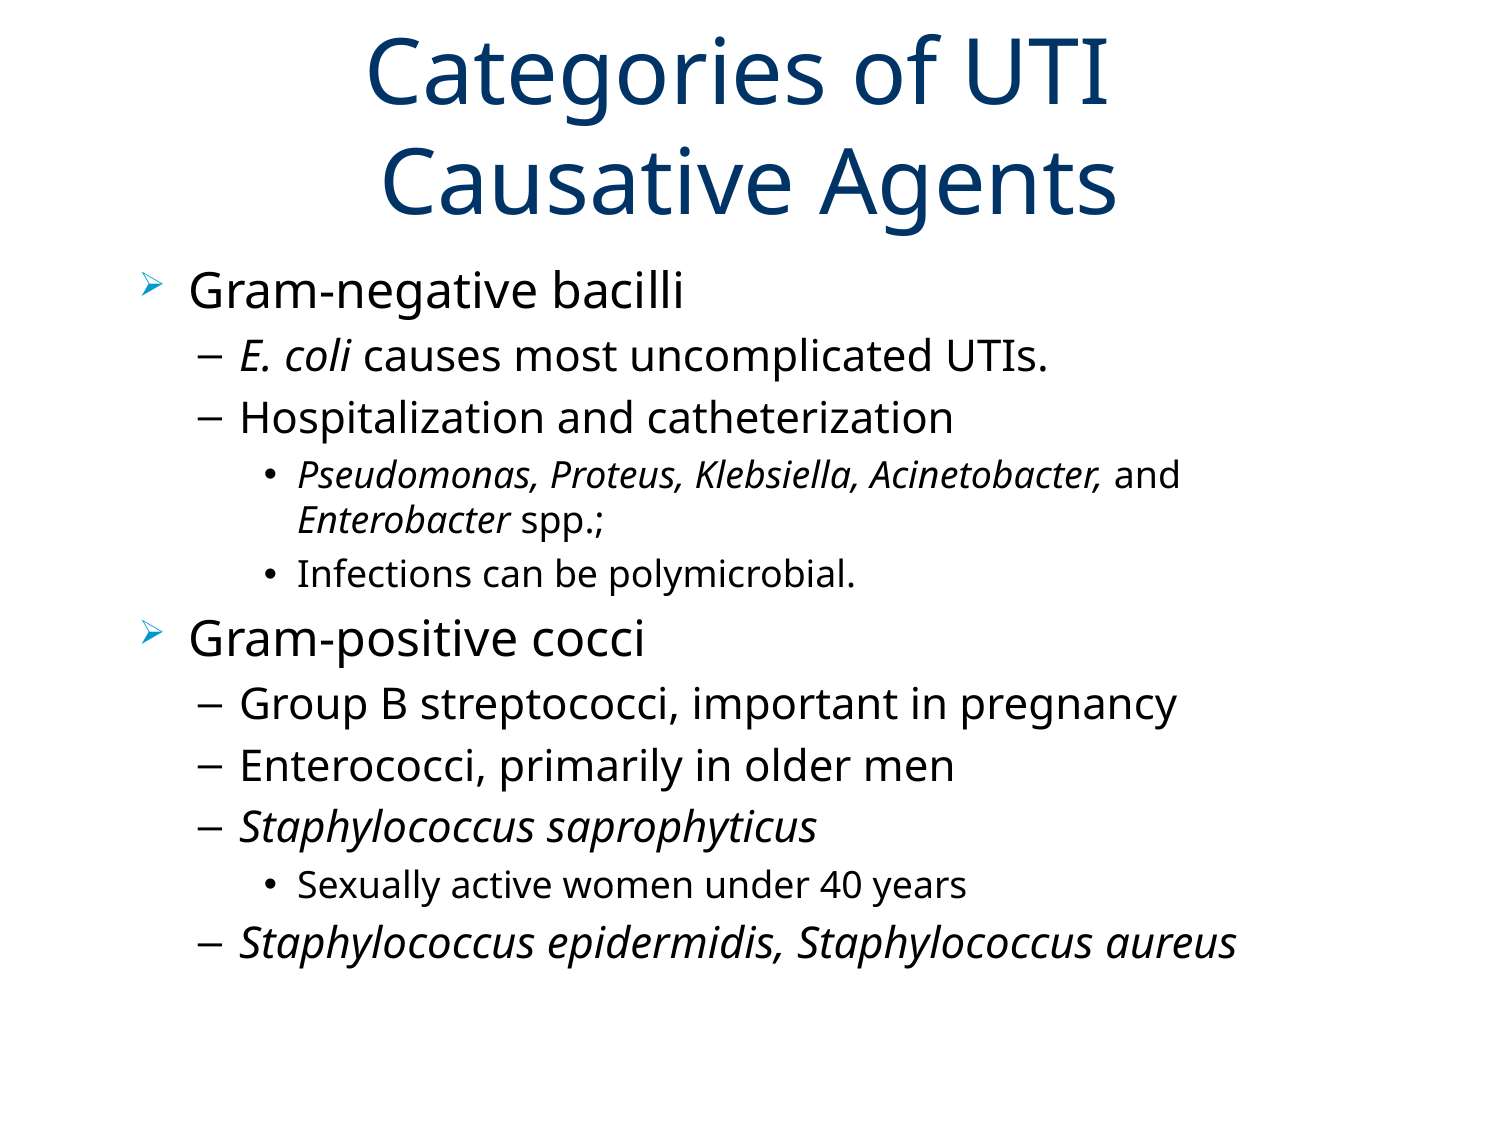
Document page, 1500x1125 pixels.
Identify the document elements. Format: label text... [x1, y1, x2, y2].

title Categories of UTI Causative Agents [75, 45, 1425, 200]
list Gram-negative bacilli E. coli causes most uncomplicated UTIs. Hospitalization and catheterization Pseudomonas, Proteus, Klebsiella, Acinetobacter, and Enterobacter spp.; Infections can be polymicrobial. Gram-positive cocci Group B streptococci, important in pregnancy Enterococci, primarily in older men Staphylococcus saprophyticus Sexually active women under 40 years Staphylococcus epidermidis, Staphylococcus aureus [125, 249, 1400, 981]
